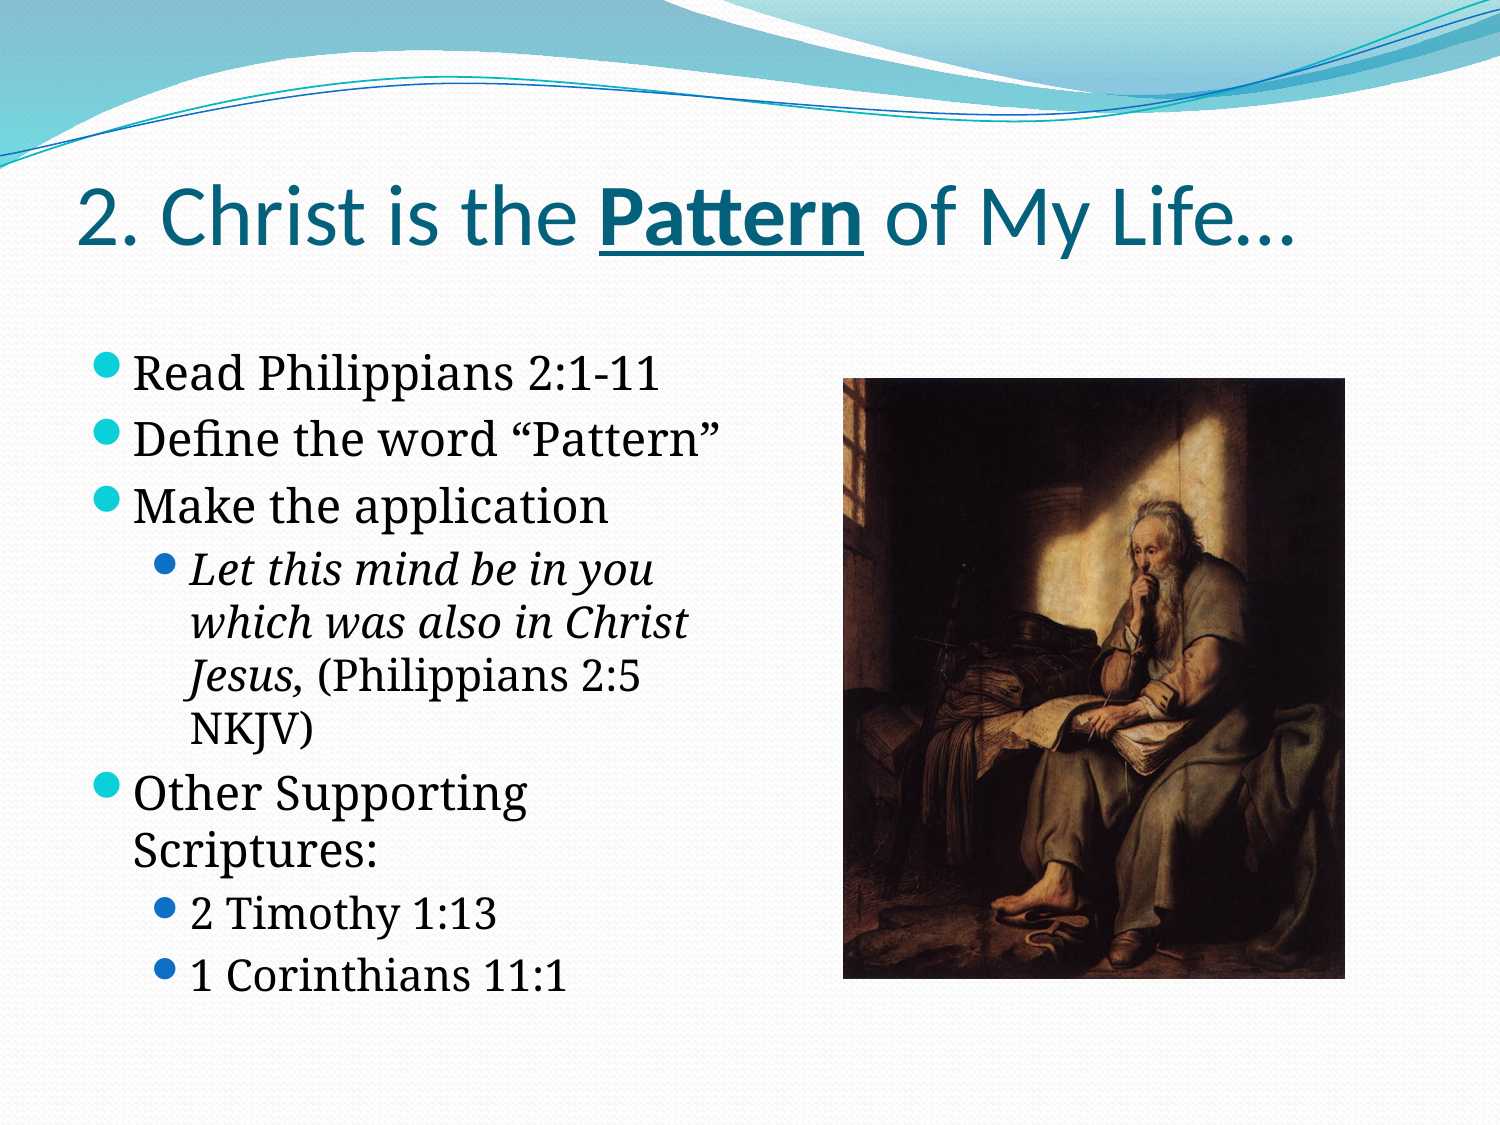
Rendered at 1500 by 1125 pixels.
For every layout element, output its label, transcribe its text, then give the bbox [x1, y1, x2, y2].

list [842, 378, 1345, 979]
title 2. Christ is the Pattern of My Life… [75, 75, 1425, 263]
list Read Philippians 2:1-11 Define the word “Pattern” Make the application Let this mind be in you which was also in Christ Jesus, (Philippians 2:5 NKJV) Other Supporting Scriptures: 2 Timothy 1:13 1 Corinthians 11:1 [75, 335, 738, 1063]
